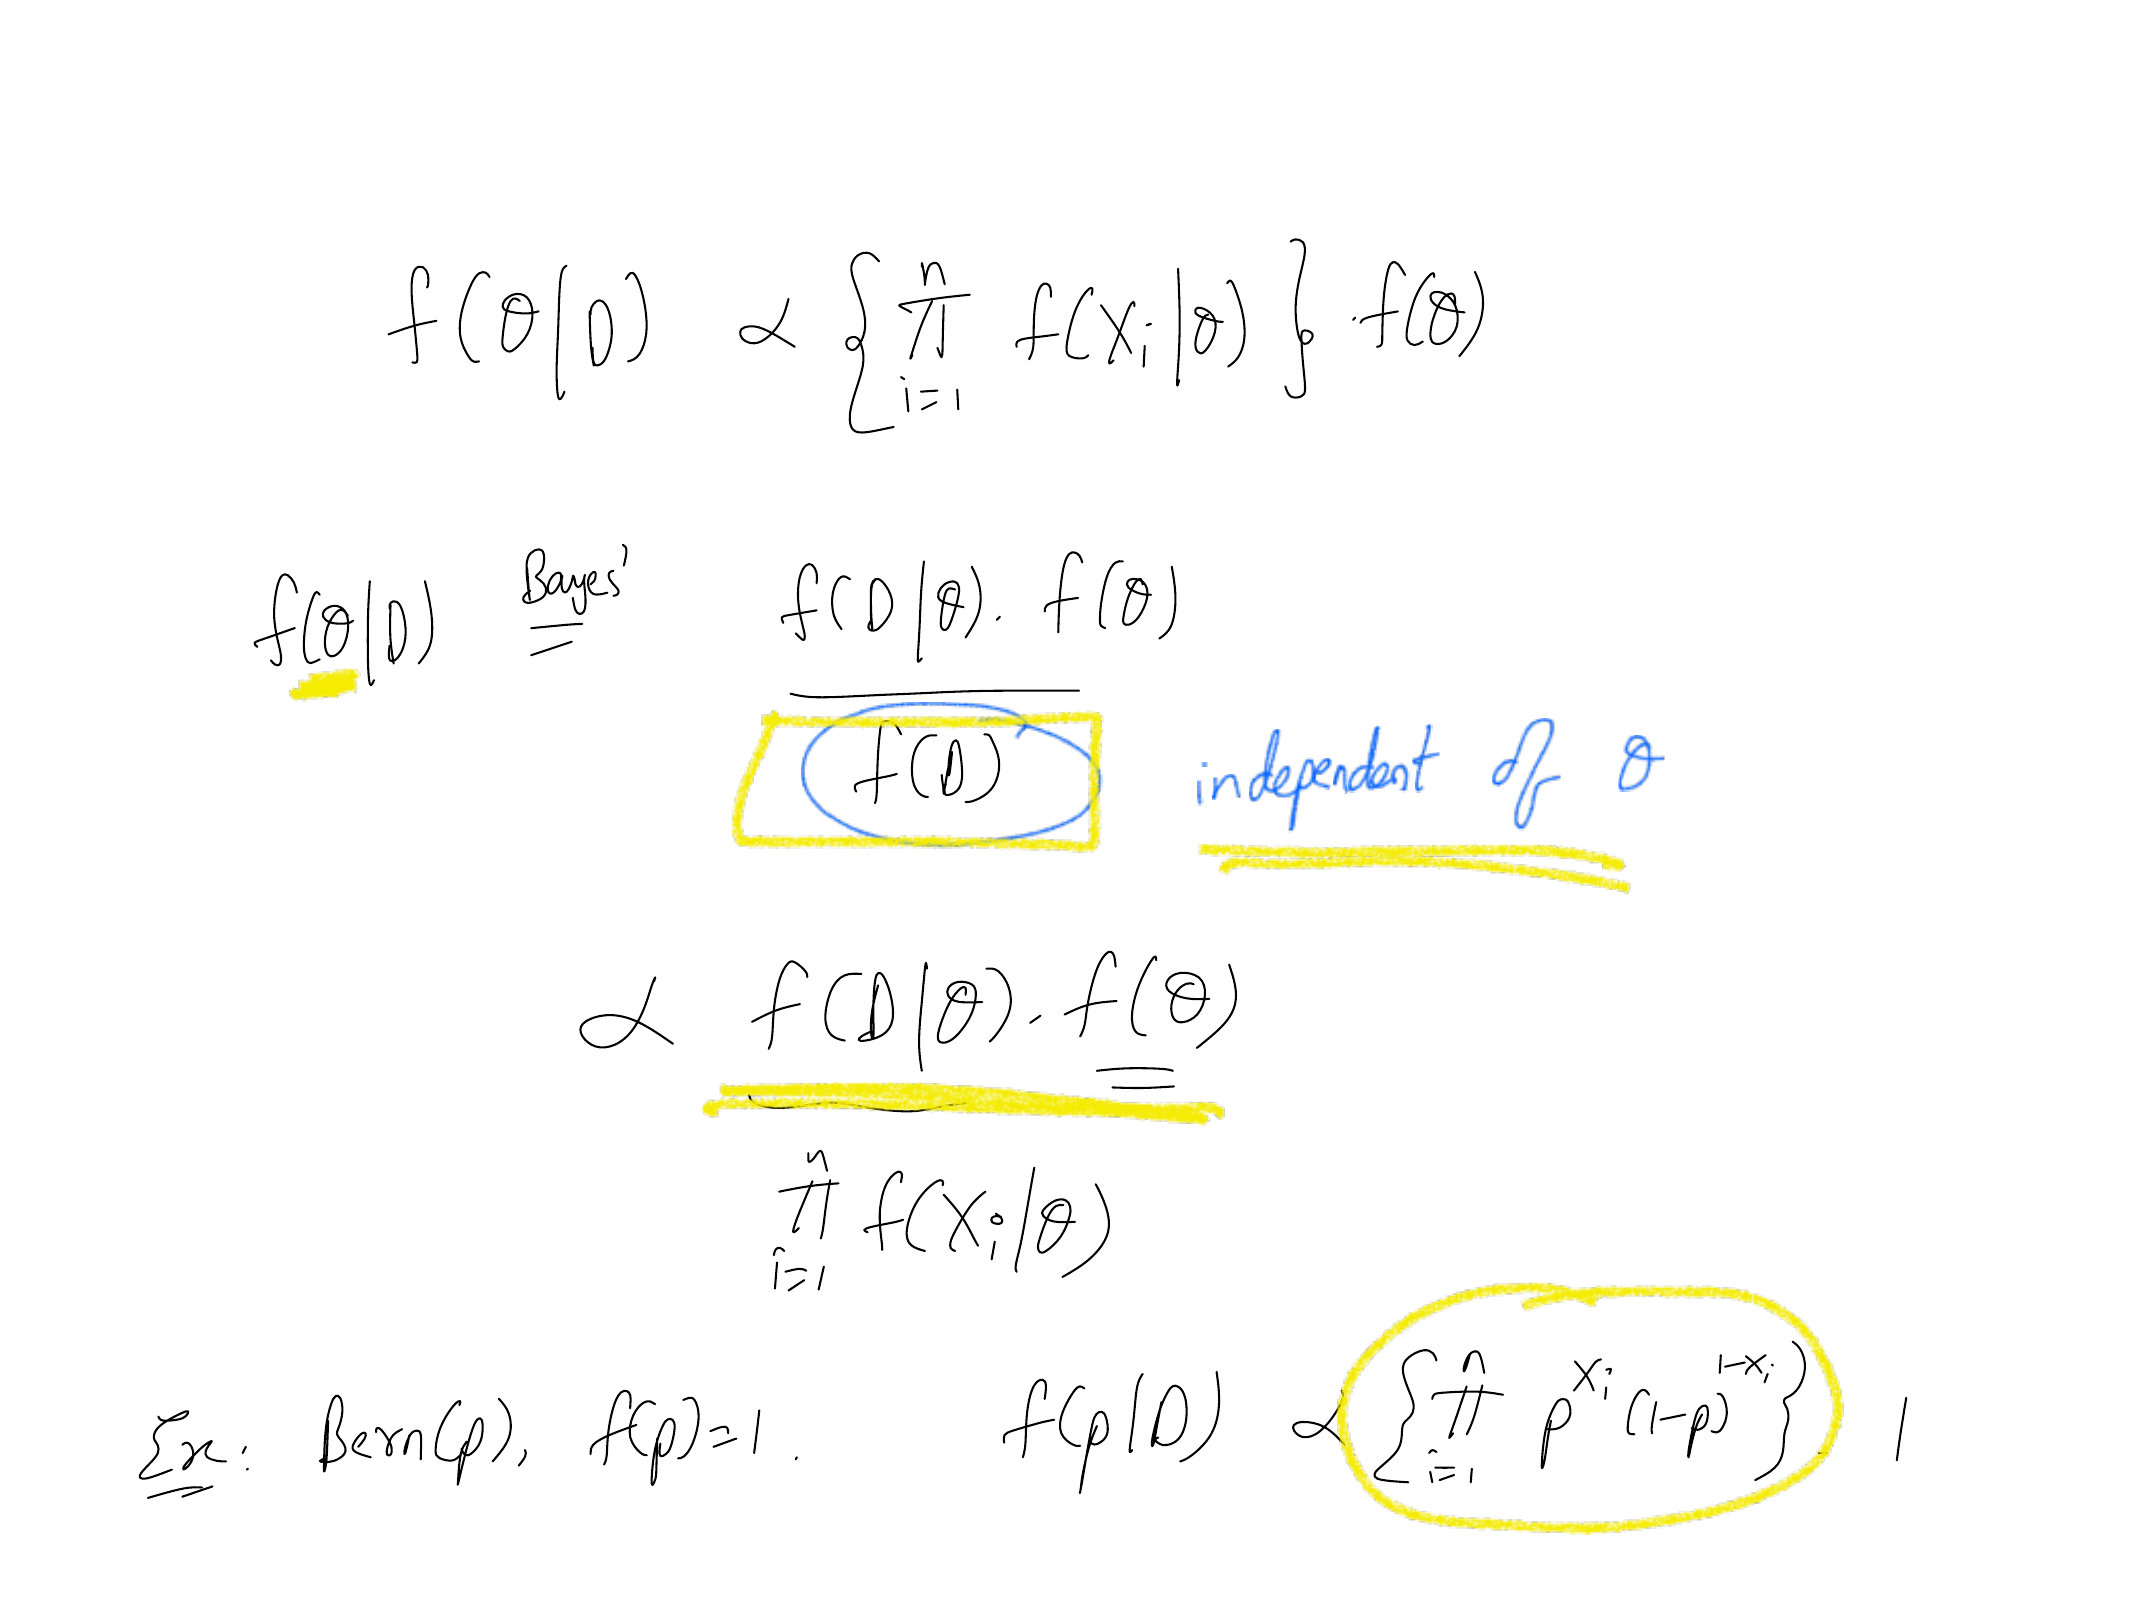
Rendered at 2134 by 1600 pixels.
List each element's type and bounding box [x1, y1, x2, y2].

text_box [139, 239, 1907, 1536]
